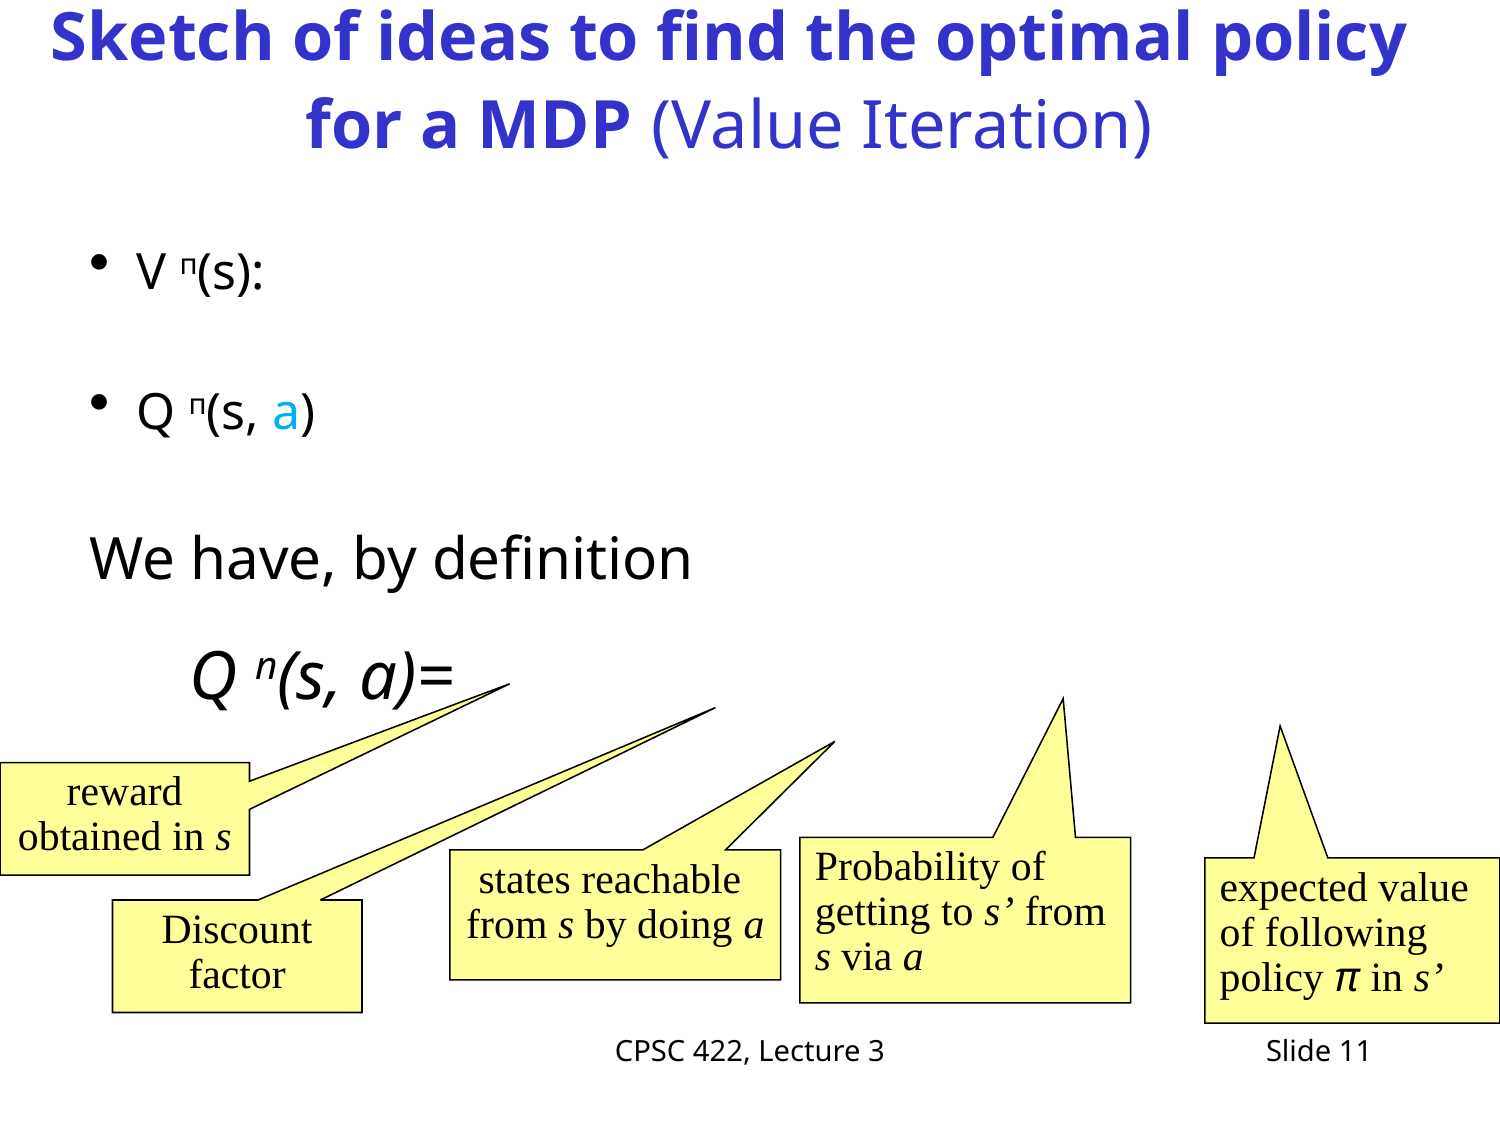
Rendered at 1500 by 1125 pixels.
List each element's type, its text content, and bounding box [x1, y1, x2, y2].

text_box Probability of getting to s’ from s via a [799, 698, 1131, 1003]
footer CPSC 422, Lecture 3 [512, 1024, 988, 1101]
slide_number Slide 11 [1074, 1024, 1388, 1101]
text_box V п(s): Q п(s, a) We have, by definition [0, 231, 1459, 575]
text_box states reachable from s by doing a [449, 741, 835, 980]
text_box reward obtained in s [0, 738, 398, 876]
text_box expected value of following policy π in s’ [1204, 726, 1500, 1024]
text_box Q п(s, a)= [99, 624, 513, 738]
text_box Discount factor [112, 707, 716, 1013]
title Sketch of ideas to find the optimal policy for a MDP (Value Iteration) [29, 22, 1430, 136]
